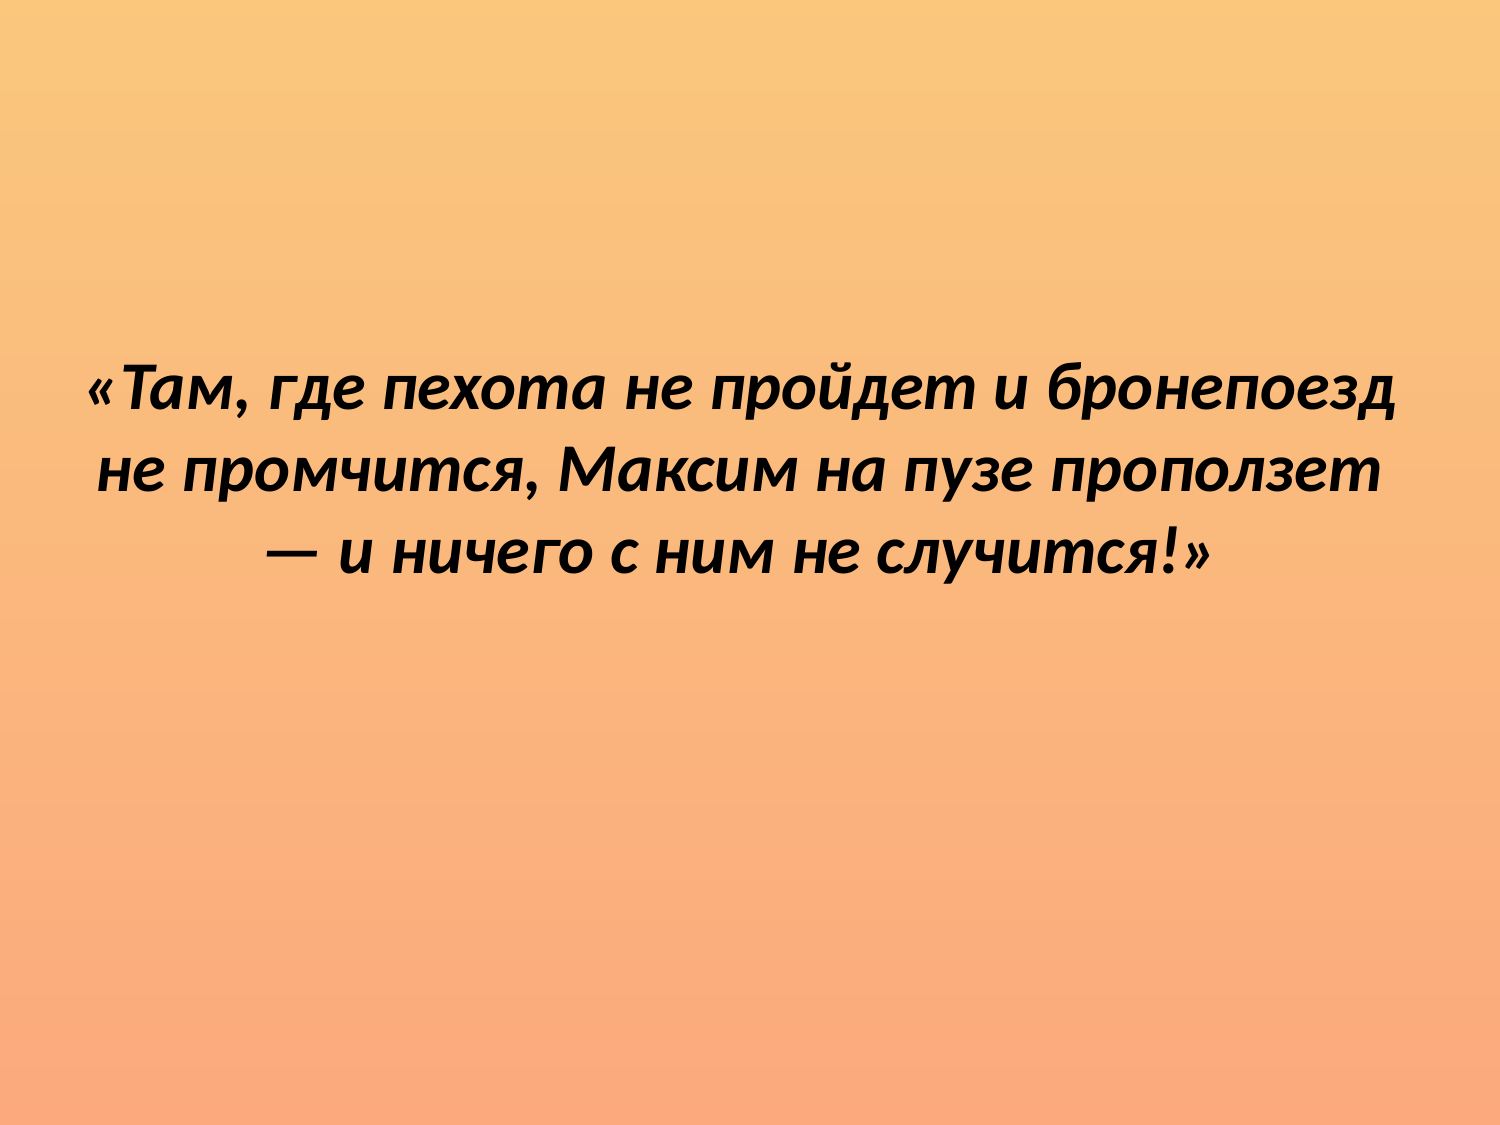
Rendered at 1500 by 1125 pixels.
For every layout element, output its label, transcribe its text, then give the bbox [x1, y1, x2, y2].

title «Там, где пехота не пройдет и бронепоезд не промчится, Максим на пузе проползет — и ничего с ним не случится!» [64, 302, 1415, 717]
